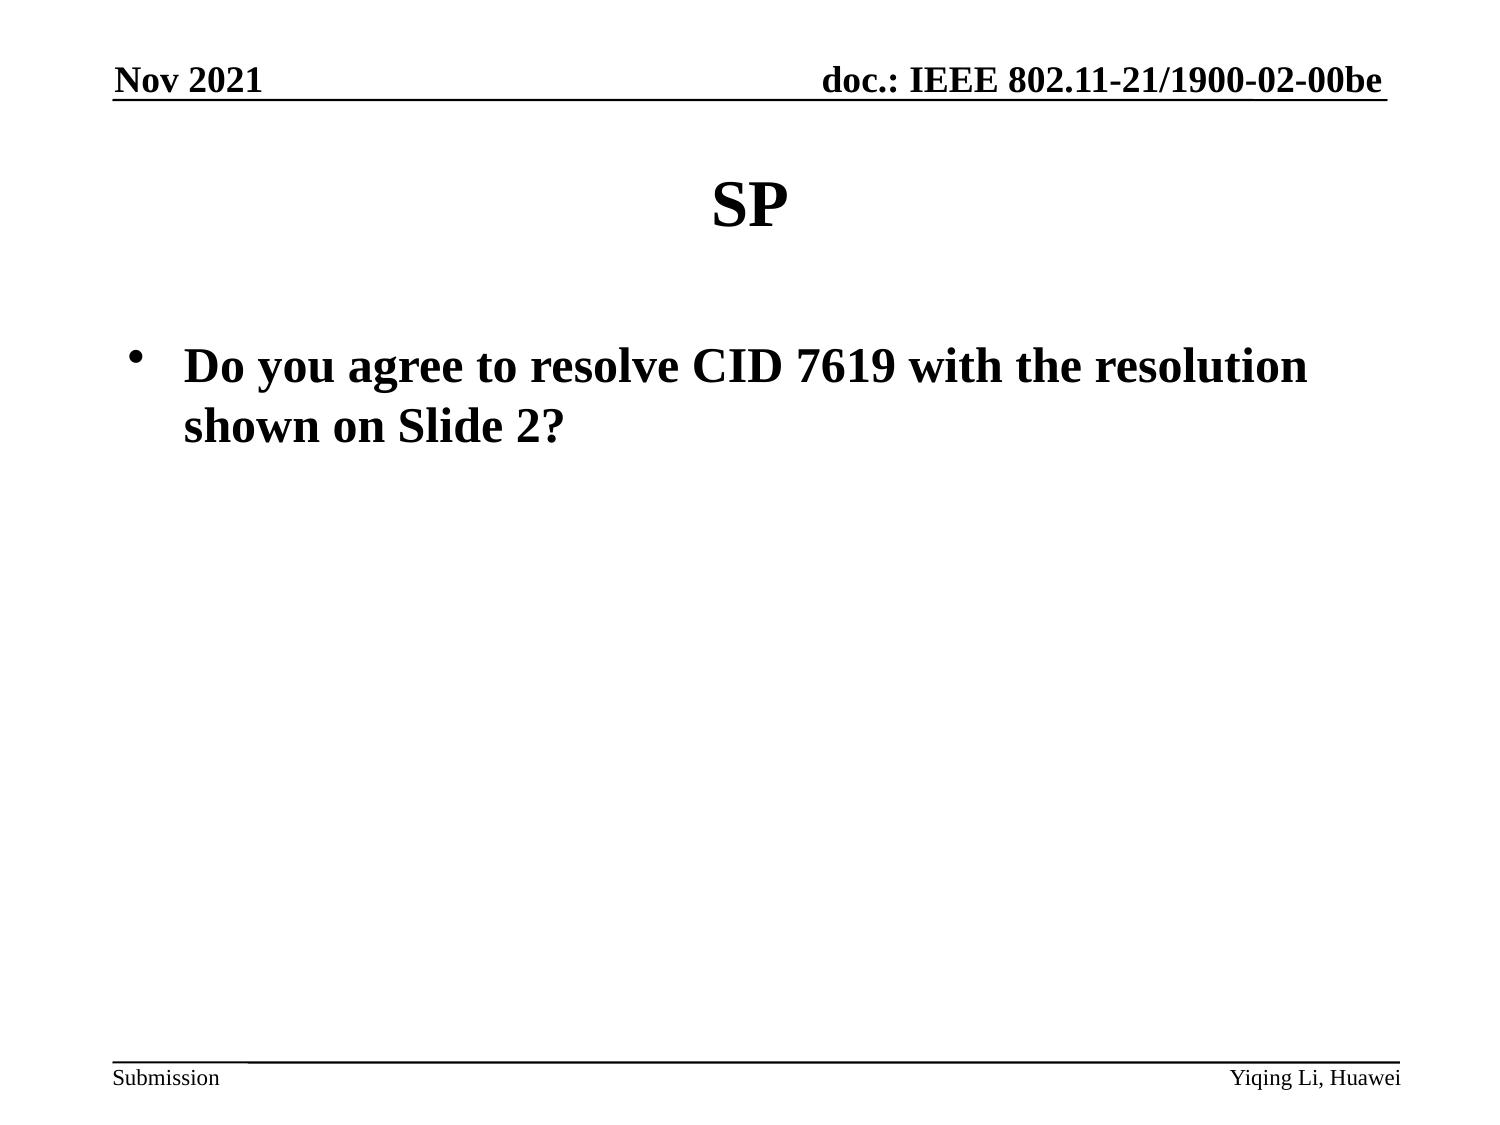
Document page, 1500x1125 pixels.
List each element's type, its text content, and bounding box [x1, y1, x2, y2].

list Do you agree to resolve CID 7619 with the resolution shown on Slide 2? [112, 324, 1388, 1001]
title SP [112, 112, 1388, 288]
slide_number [114, 54, 278, 101]
footer Yiqing Li, Huawei [1227, 1061, 1402, 1091]
